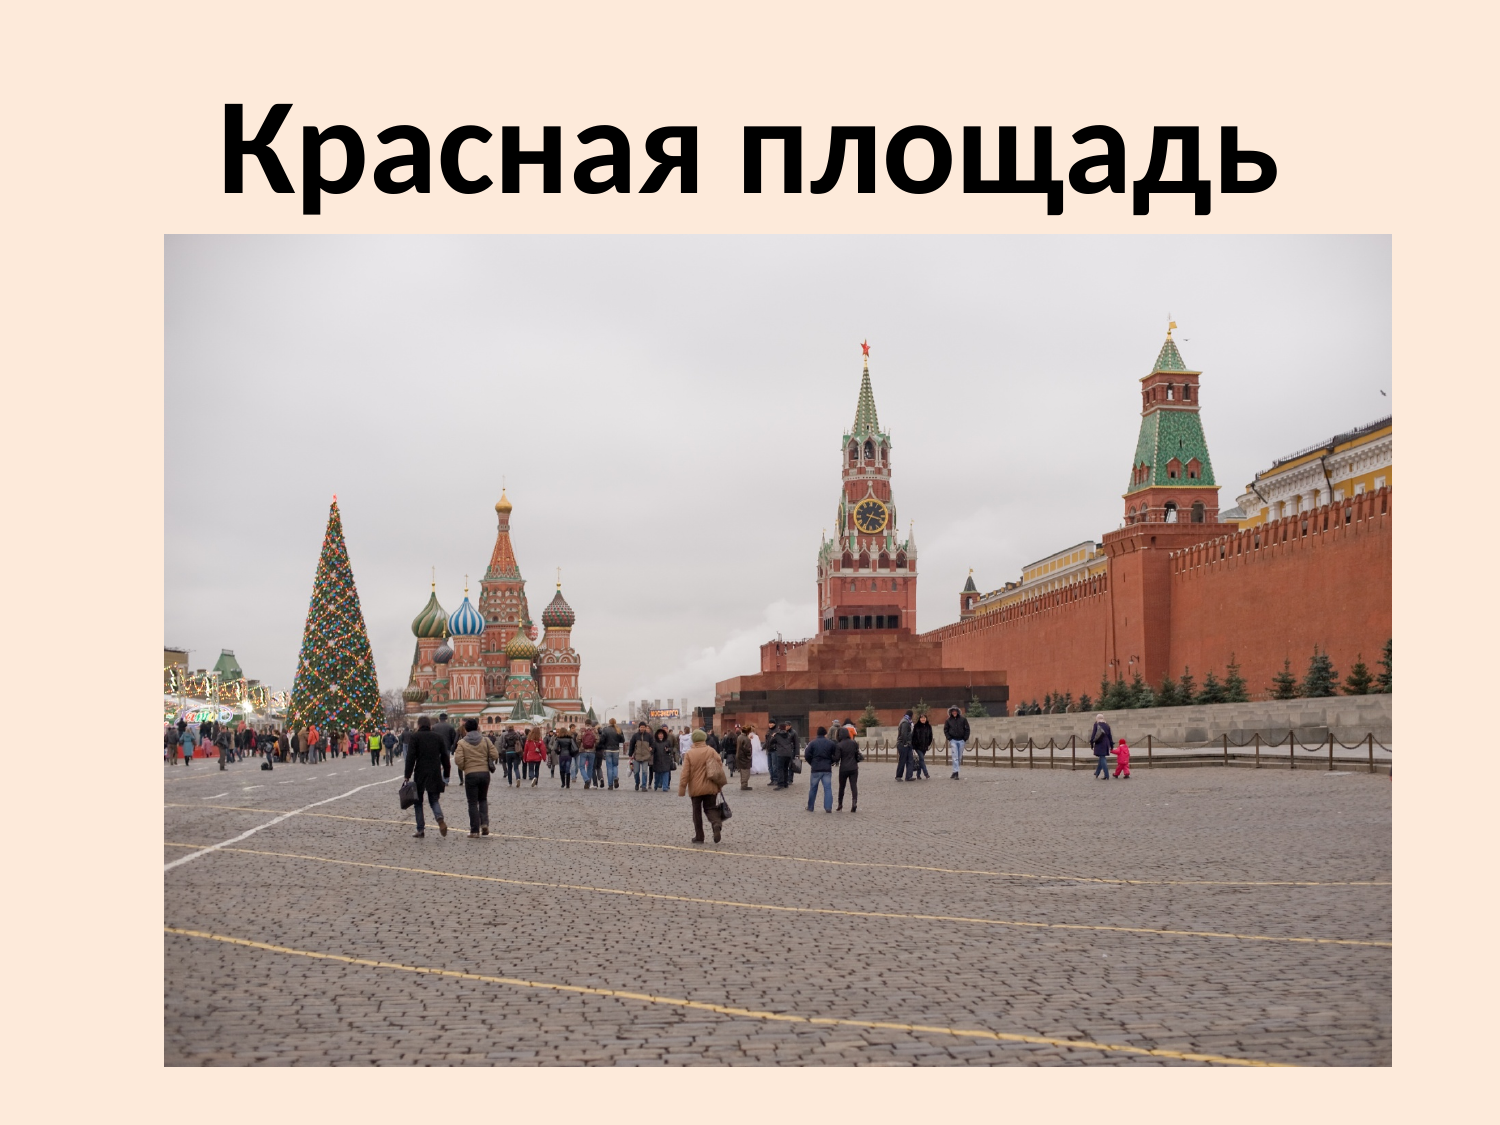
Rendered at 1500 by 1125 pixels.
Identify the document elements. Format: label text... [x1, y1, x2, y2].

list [163, 234, 1392, 1067]
title Красная площадь [75, 45, 1425, 233]
